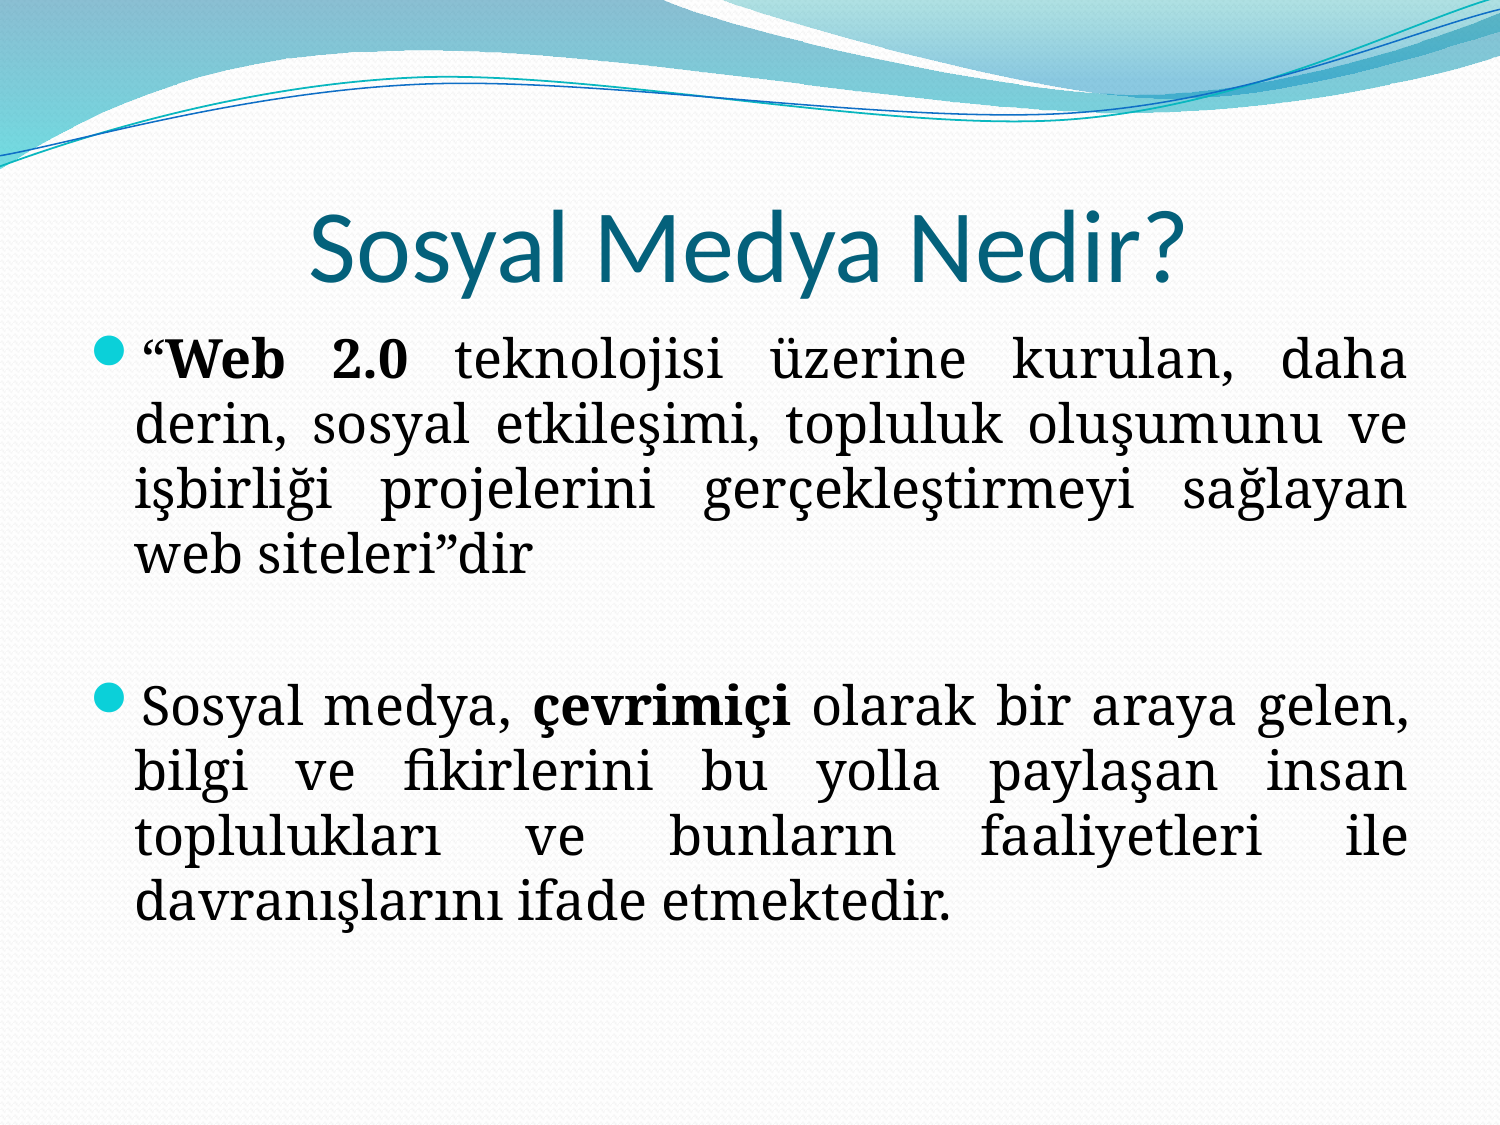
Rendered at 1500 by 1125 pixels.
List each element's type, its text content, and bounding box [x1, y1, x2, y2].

title Sosyal Medya Nedir? [75, 115, 1425, 303]
list “Web 2.0 teknolojisi üzerine kurulan, daha derin, sosyal etkileşimi, topluluk oluşumunu ve işbirliği projelerini gerçekleştirmeyi sağlayan web siteleri”dir Sosyal medya, çevrimiçi olarak bir araya gelen, bilgi ve fikirlerini bu yolla paylaşan insan toplulukları ve bunların faaliyetleri ile davranışlarını ifade etmektedir. [75, 317, 1425, 1038]
